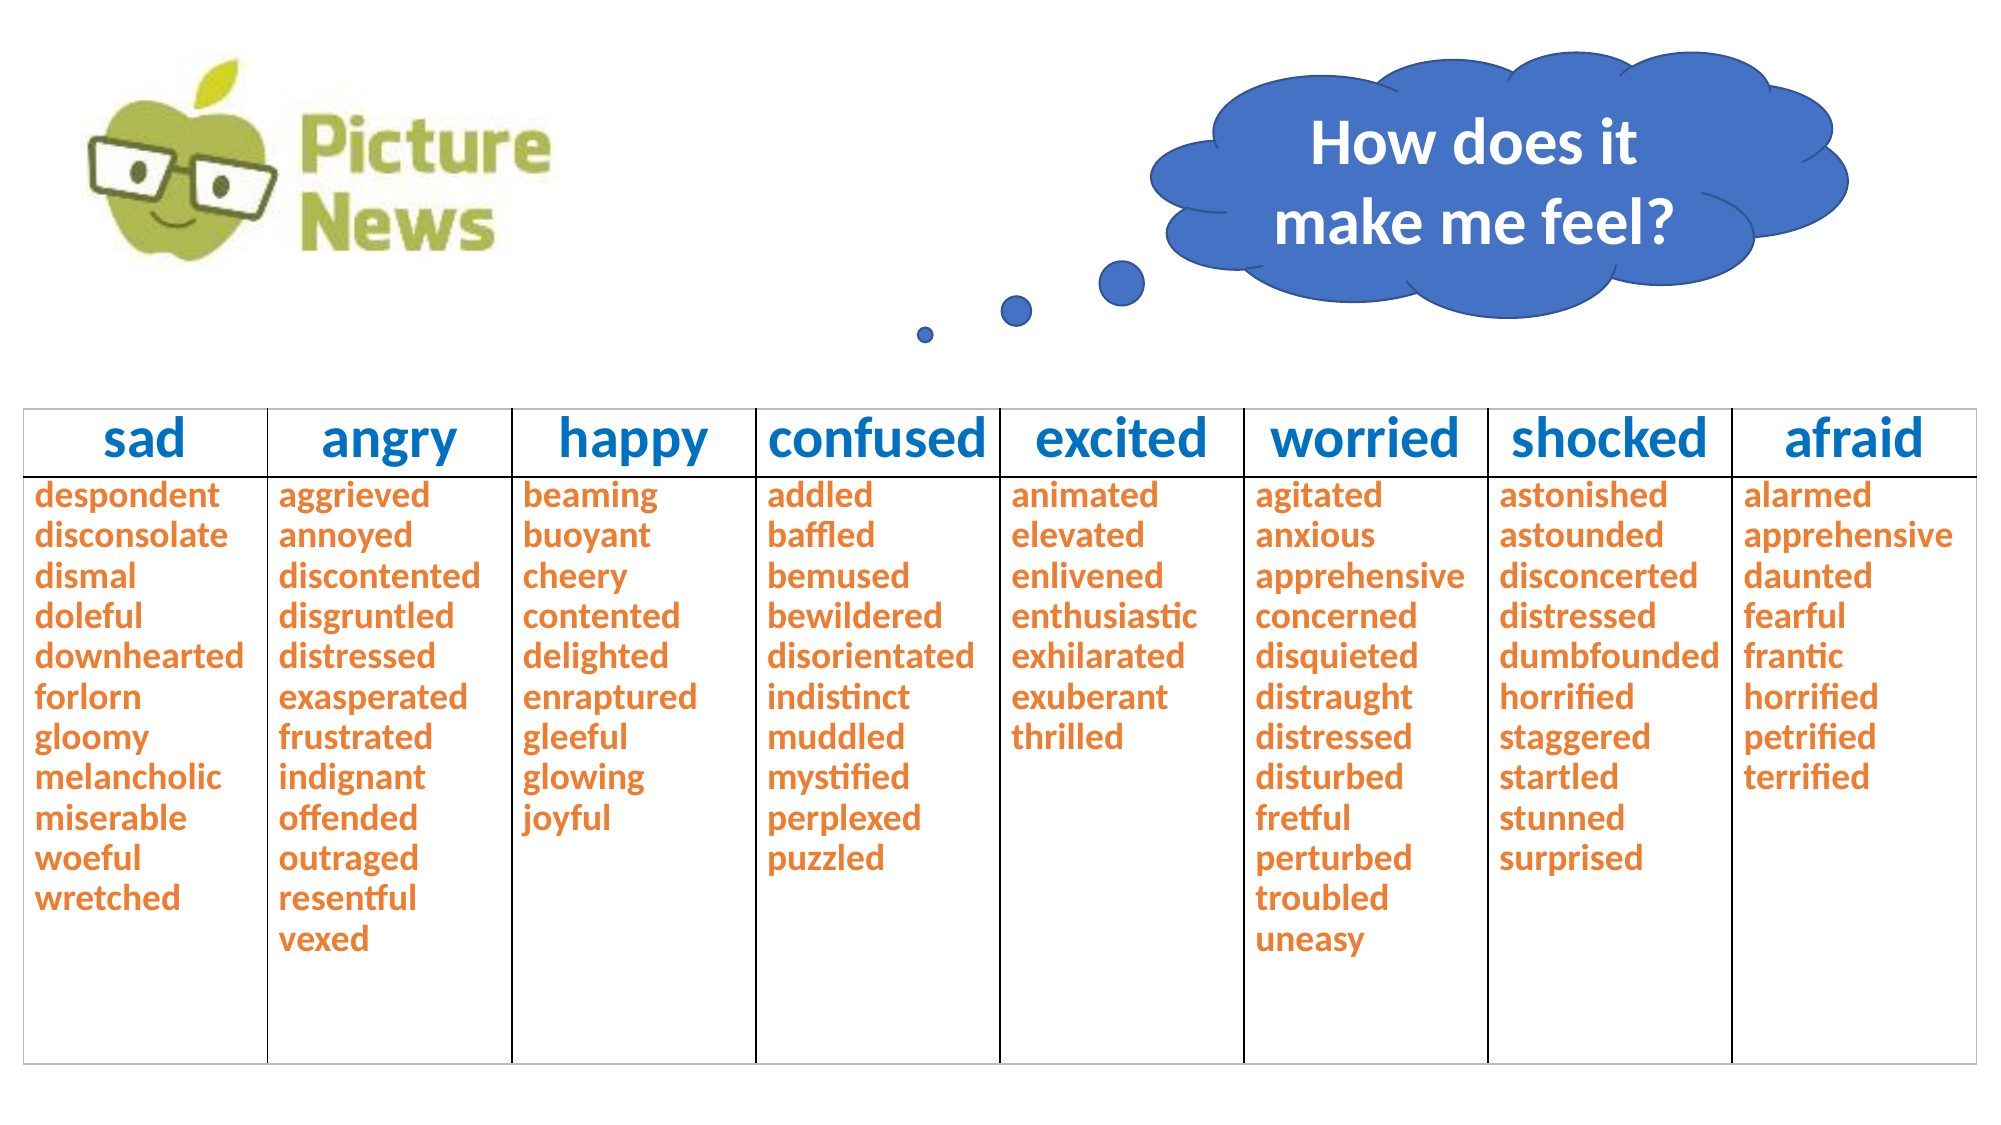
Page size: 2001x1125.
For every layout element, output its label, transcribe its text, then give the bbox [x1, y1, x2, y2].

table_header shocked [1489, 410, 1731, 476]
picture [80, 51, 557, 270]
table_cell agitated anxious apprehensive concerned disquieted distraught distressed disturbed fretful perturbed troubled uneasy [1245, 478, 1487, 1063]
text_box How does it make me feel? [1000, 295, 1033, 327]
table_cell animated elevated enlivened enthusiastic exhilarated exuberant thrilled [1001, 478, 1243, 1063]
table_cell beaming buoyant cheery contented delighted enraptured gleeful glowing joyful [513, 478, 755, 1063]
text_box How does it make me feel? [1098, 260, 1145, 307]
table_header confused [757, 410, 999, 476]
table_cell addled baffled bemused bewildered disorientated indistinct muddled mystified perplexed puzzled [757, 478, 999, 1063]
table_header excited [1001, 410, 1243, 476]
table_cell aggrieved annoyed discontented disgruntled distressed exasperated frustrated indignant offended outraged resentful vexed [268, 478, 511, 1063]
table_cell astonished astounded disconcerted distressed dumbfounded horrified staggered startled stunned surprised [1489, 478, 1731, 1063]
table_header afraid [1733, 410, 1976, 476]
table_cell alarmed apprehensive daunted fearful frantic horrified petrified terrified [1733, 478, 1976, 1063]
table_cell despondent disconsolate dismal doleful downhearted forlorn gloomy melancholic miserable woeful wretched [24, 478, 267, 1063]
table_header worried [1245, 410, 1487, 476]
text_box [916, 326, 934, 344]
table_header angry [268, 410, 511, 476]
table_header happy [513, 410, 755, 476]
table_header sad [24, 410, 267, 476]
text_box How does it make me feel? [1149, 51, 1849, 319]
